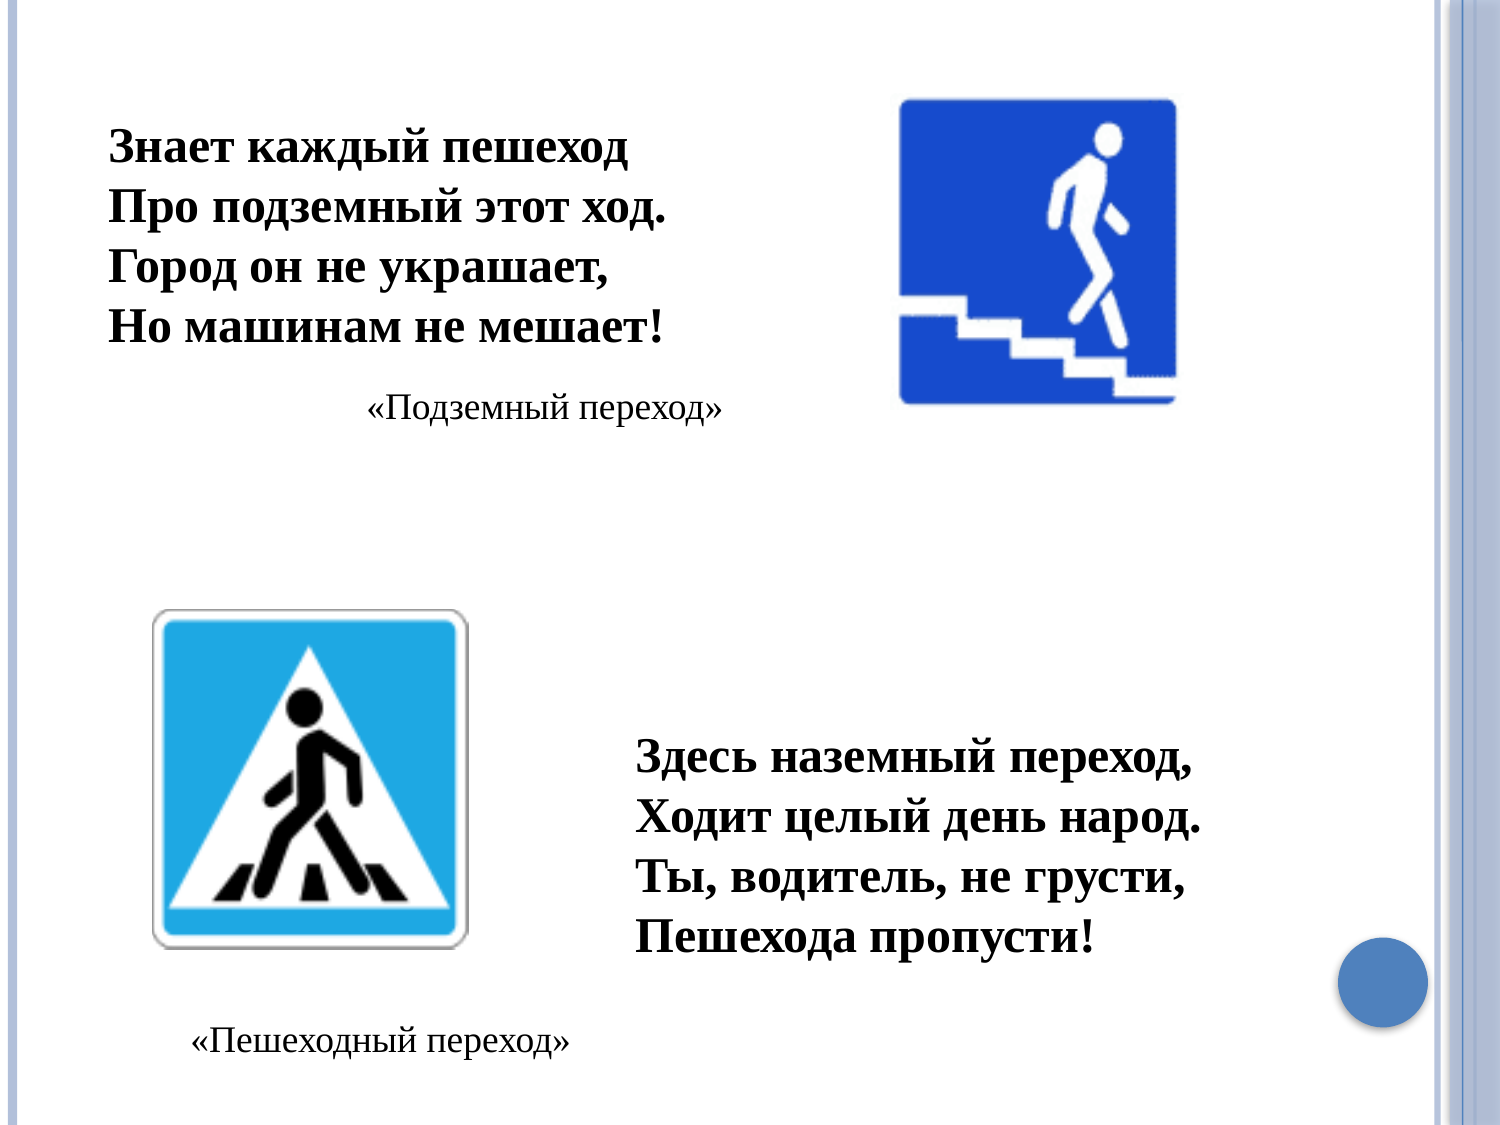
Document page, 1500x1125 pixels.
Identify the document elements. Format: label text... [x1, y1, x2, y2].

picture [890, 93, 1184, 411]
text_box «Подземный переход» [351, 375, 740, 435]
text_box Знает каждый пешеход Про подземный этот ход. Город он не украшает, Но машинам не мешает! [93, 105, 750, 421]
text_box Здесь наземный переход, Ходит целый день народ. Ты, водитель, не грусти, Пешехода пропусти! [621, 714, 1348, 1030]
picture [152, 609, 469, 950]
text_box «Пешеходный переход» [175, 1007, 1033, 1068]
